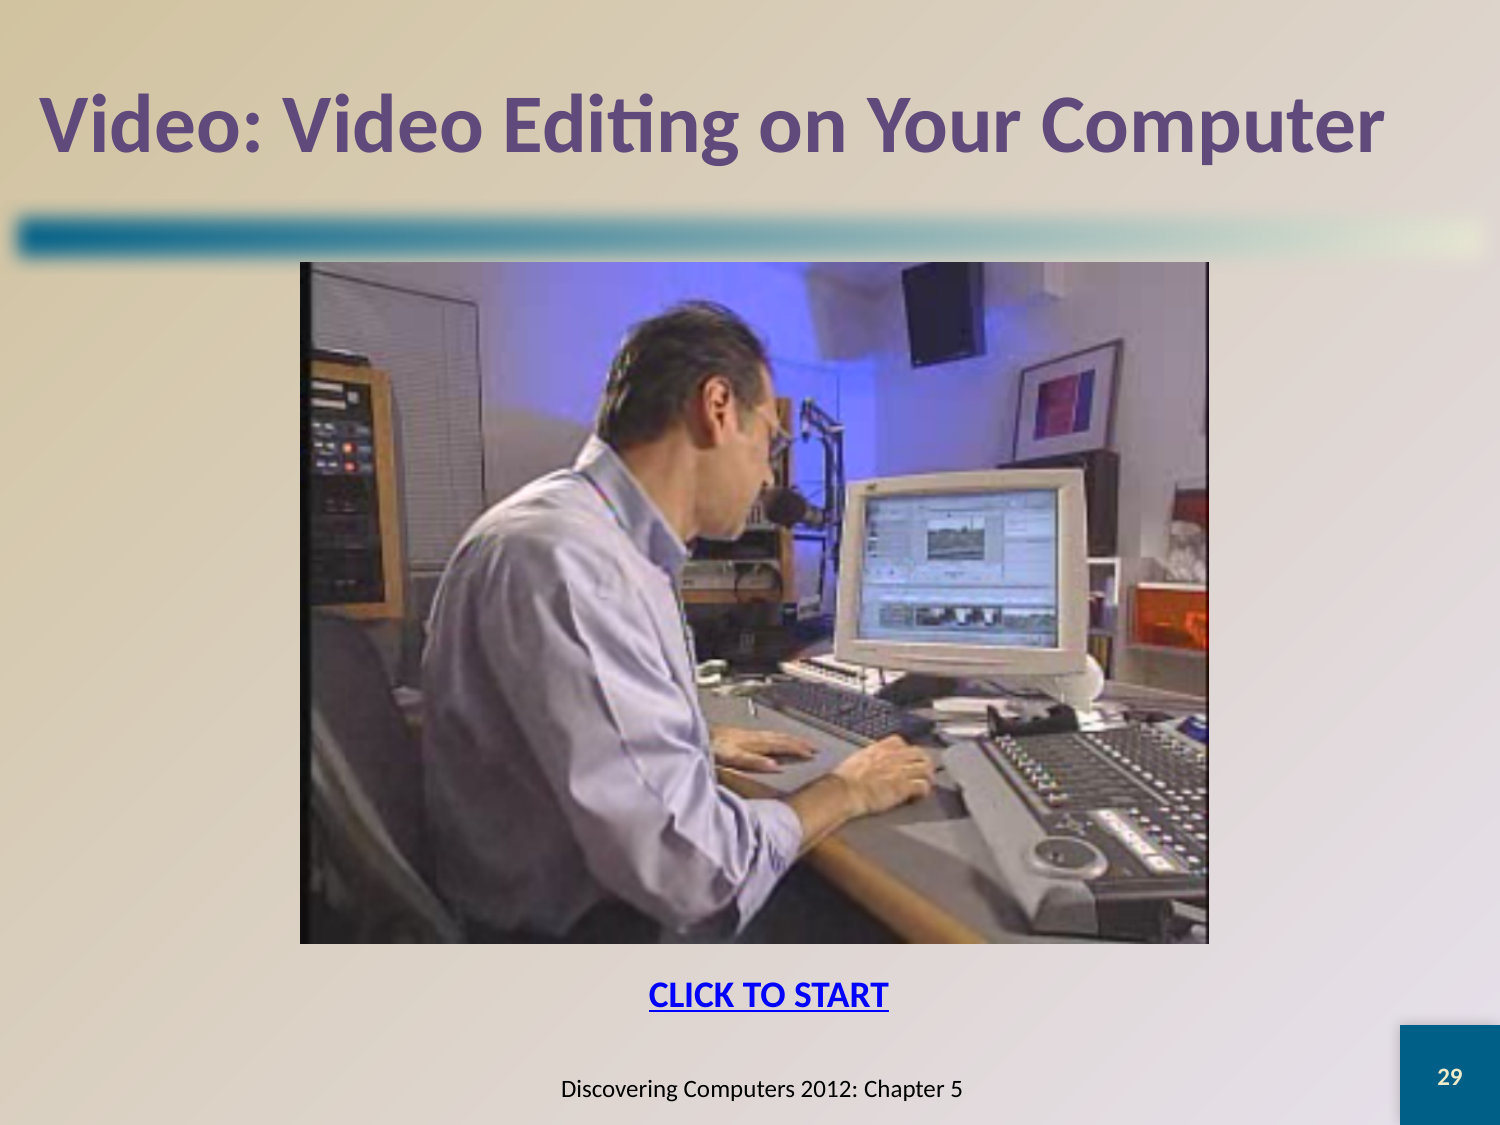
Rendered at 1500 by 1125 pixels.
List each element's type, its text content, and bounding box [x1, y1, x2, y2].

title Video: Video Editing on Your Computer [24, 24, 1475, 213]
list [299, 262, 1209, 944]
text_box CLICK TO START [262, 962, 1275, 1023]
slide_number 29 [1400, 1025, 1500, 1125]
footer Discovering Computers 2012: Chapter 5 [450, 1050, 1075, 1125]
